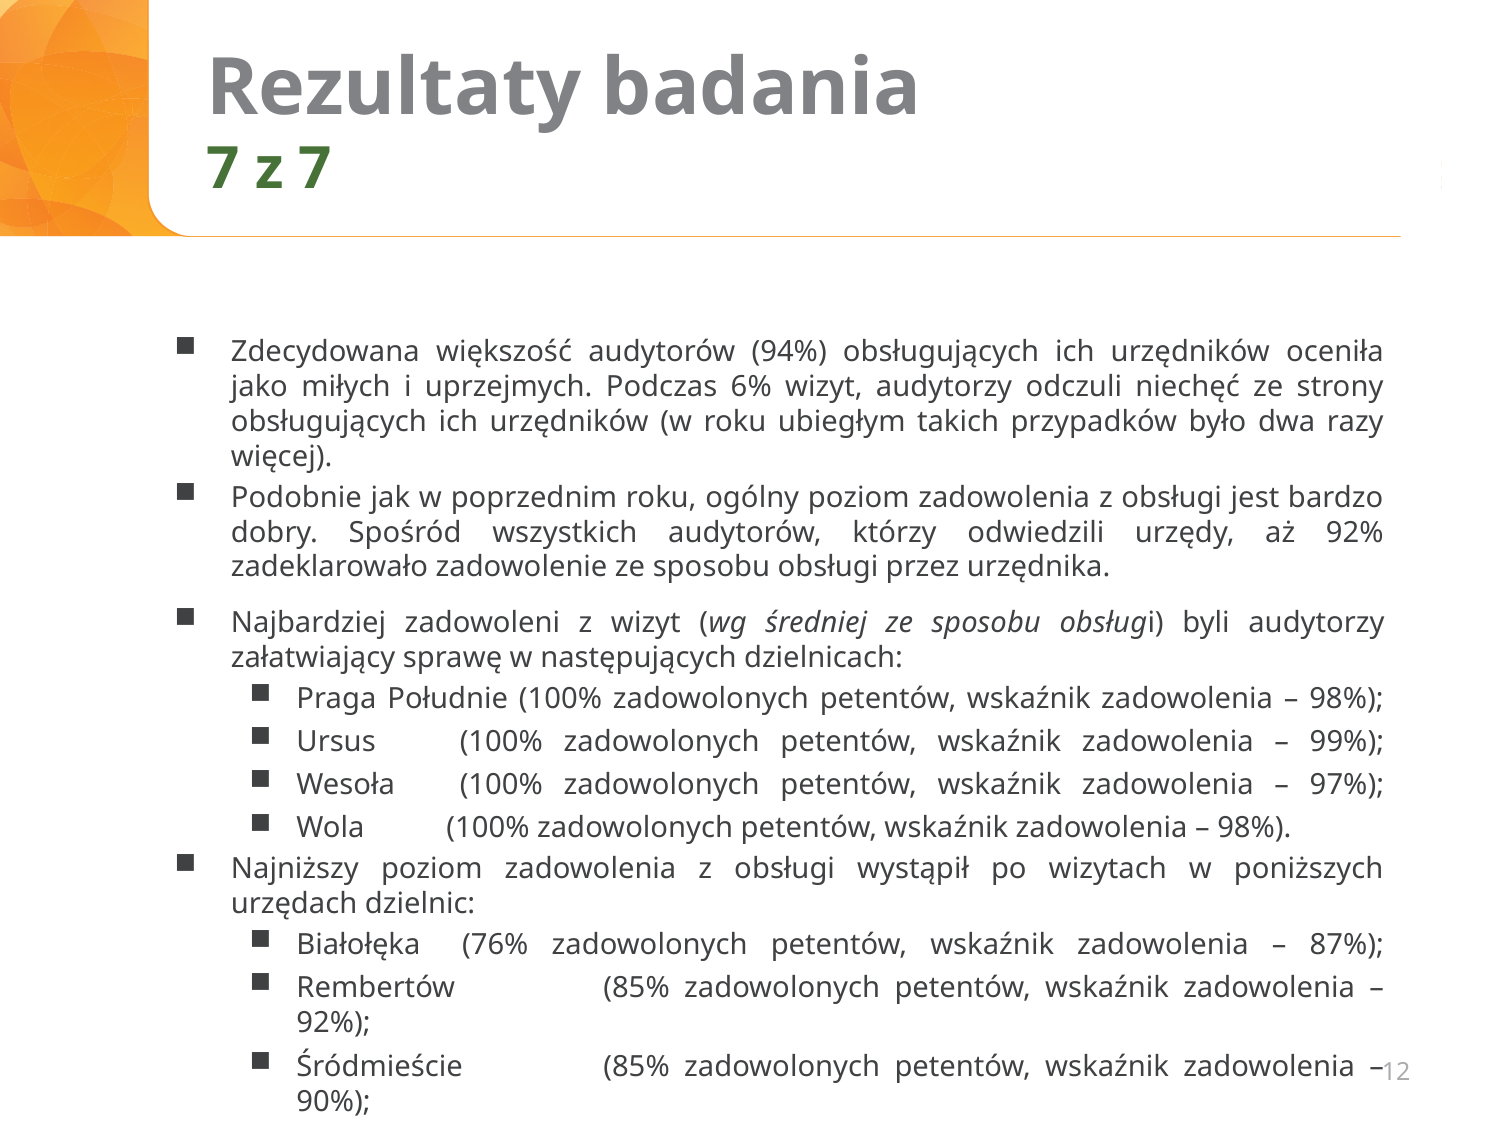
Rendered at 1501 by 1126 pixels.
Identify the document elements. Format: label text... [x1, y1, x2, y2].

title Rezultaty badania 7 z 7 [147, 0, 1442, 237]
text_box Zdecydowana większość audytorów (94%) obsługujących ich urzędników oceniła jako miłych i uprzejmych. Podczas 6% wizyt, audytorzy odczuli niechęć ze strony obsługujących ich urzędników (w roku ubiegłym takich przypadków było dwa razy więcej). Podobnie jak w poprzednim roku, ogólny poziom zadowolenia z obsługi jest bardzo dobry. Spośród wszystkich audytorów, którzy odwiedzili urzędy, aż 92% zadeklarowało zadowolenie ze sposobu obsługi przez urzędnika. Najbardziej zadowoleni z wizyt (wg średniej ze sposobu obsługi) byli audytorzy załatwiający sprawę w następujących dzielnicach: Praga Południe (100% zadowolonych petentów, wskaźnik zadowolenia – 98%); Ursus (100% zadowolonych petentów, wskaźnik zadowolenia – 99%); Wesoła (100% zadowolonych petentów, wskaźnik zadowolenia – 97%); Wola (100% zadowolonych petentów, wskaźnik zadowolenia – 98%). Najniższy poziom zadowolenia z obsługi wystąpił po wizytach w poniższych urzędach dzielnic: Białołęka (76% zadowolonych petentów, wskaźnik zadowolenia – 87%); Rembertów (85% zadowolonych petentów, wskaźnik zadowolenia – 92%); Śródmieście (85% zadowolonych petentów, wskaźnik zadowolenia – 90%); Ochota (85% zadowolonych petentów, wskaźnik zadowolenia – 91%). [159, 324, 1400, 1047]
slide_number 12 [1075, 1042, 1426, 1103]
picture [0, 0, 147, 237]
